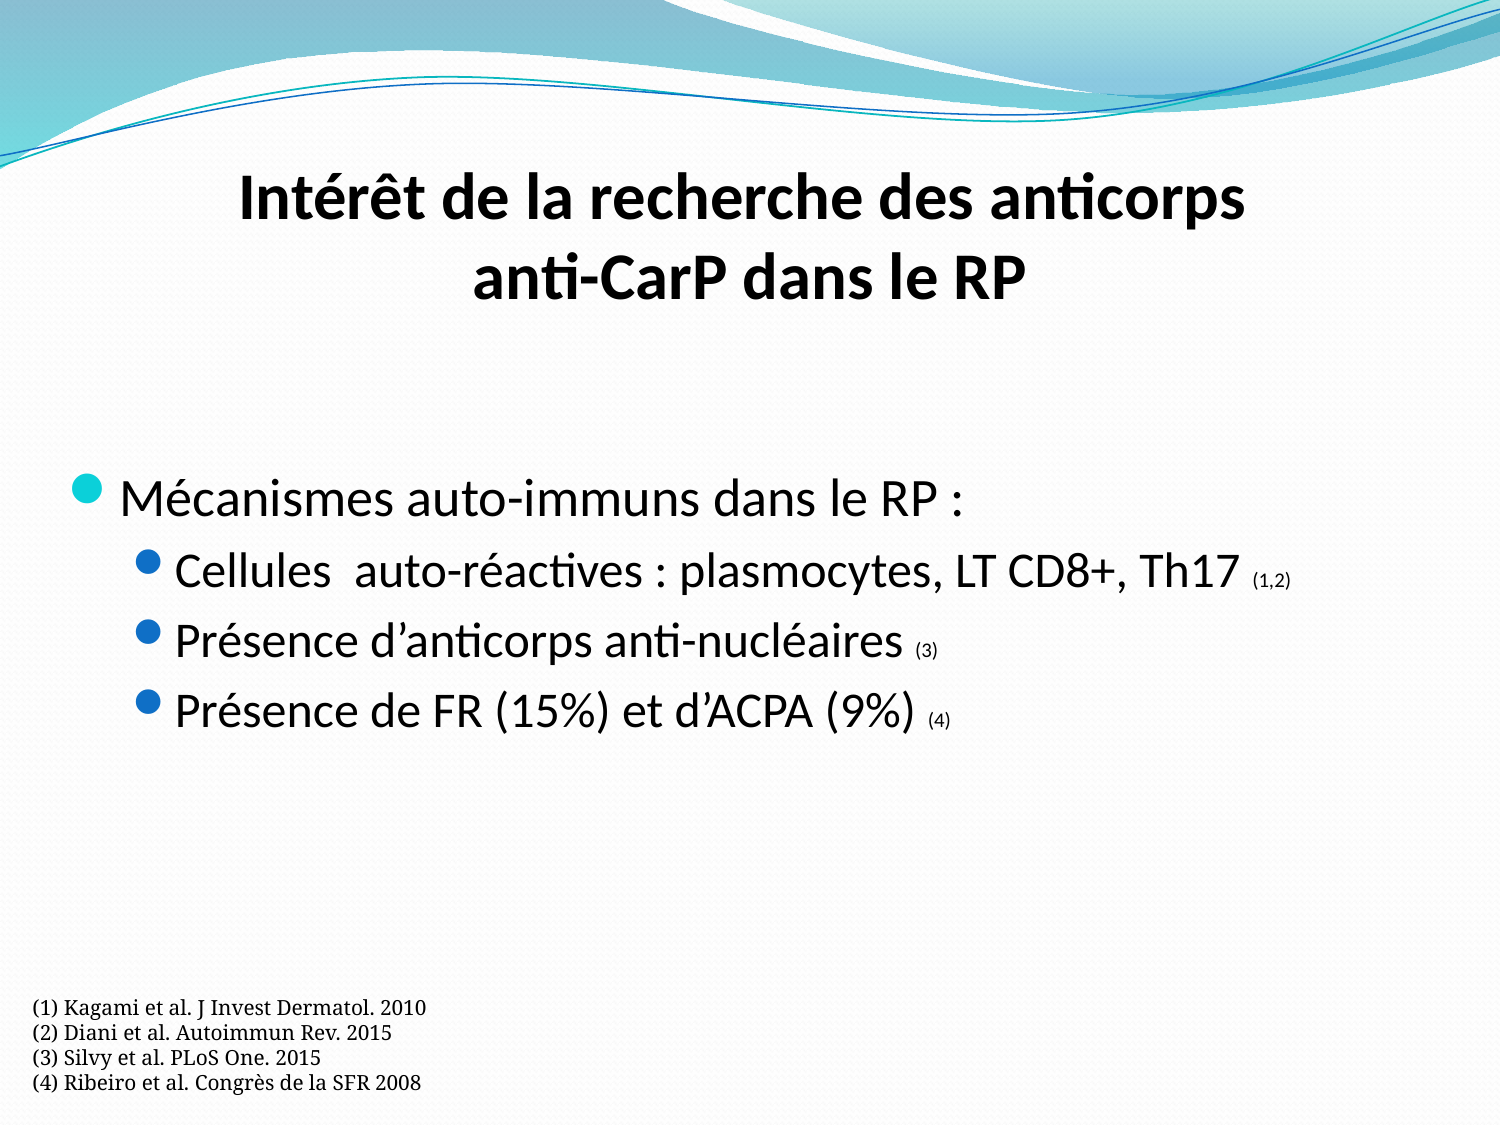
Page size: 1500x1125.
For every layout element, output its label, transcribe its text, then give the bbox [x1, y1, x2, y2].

text_box (1) Kagami et al. J Invest Dermatol. 2010 (2) Diani et al. Autoimmun Rev. 2015 (3) Silvy et al. PLoS One. 2015 (4) Ribeiro et al. Congrès de la SFR 2008 [17, 987, 680, 1103]
list Mécanismes auto-immuns dans le RP : Cellules auto-réactives : plasmocytes, LT CD8+, Th17 (1,2) Présence d’anticorps anti-nucléaires (3) Présence de FR (15%) et d’ACPA (9%) (4) [53, 455, 1411, 846]
title Intérêt de la recherche des anticorps anti-CarP dans le RP [75, 125, 1425, 313]
